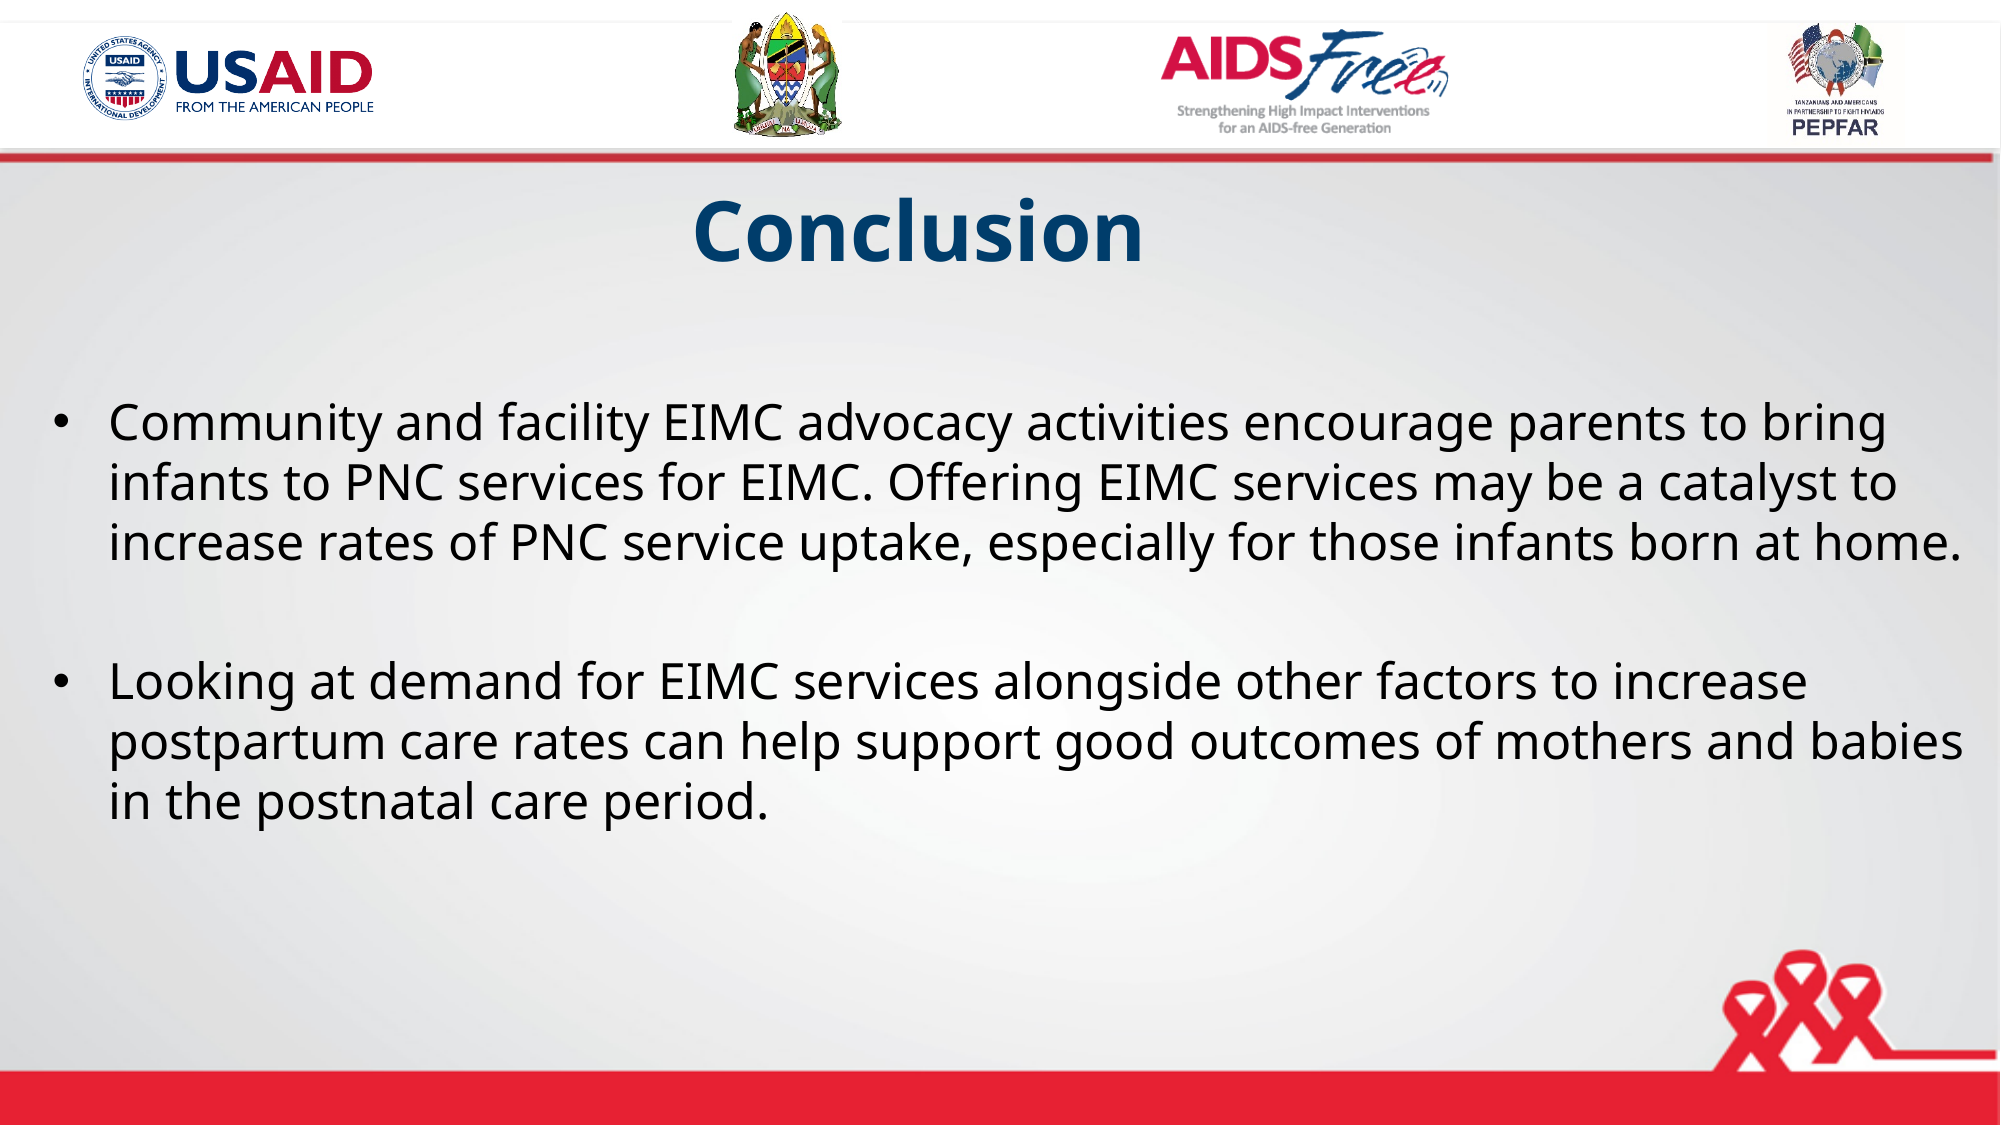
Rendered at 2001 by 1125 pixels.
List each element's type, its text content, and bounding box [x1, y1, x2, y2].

title Conclusion [275, 187, 1564, 269]
picture [732, 12, 842, 139]
list Community and facility EIMC advocacy activities encourage parents to bring infants to PNC services for EIMC. Offering EIMC services may be a catalyst to increase rates of PNC service uptake, especially for those infants born at home. Looking at demand for EIMC services alongside other factors to increase postpartum care rates can help support good outcomes of mothers and babies in the postnatal care period. [37, 312, 2000, 1063]
picture [1160, 29, 1449, 134]
picture [1767, 23, 1905, 147]
picture [0, 8, 2000, 1125]
